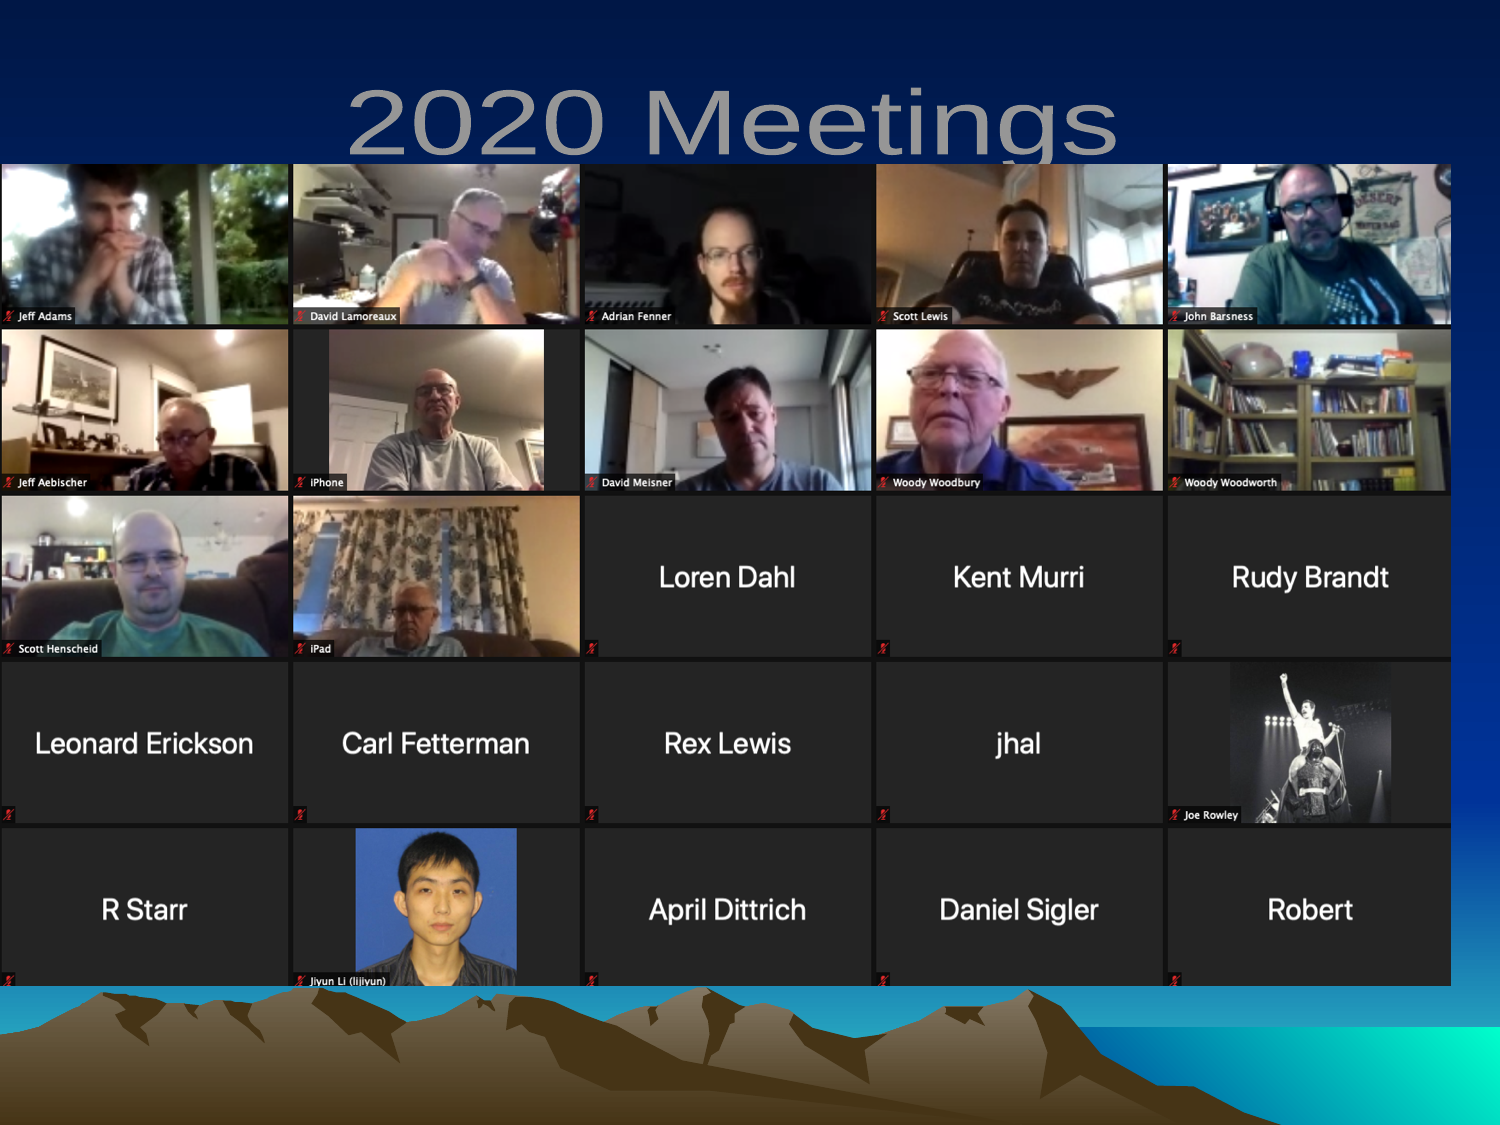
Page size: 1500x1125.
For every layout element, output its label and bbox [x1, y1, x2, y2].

picture [0, 164, 1451, 987]
